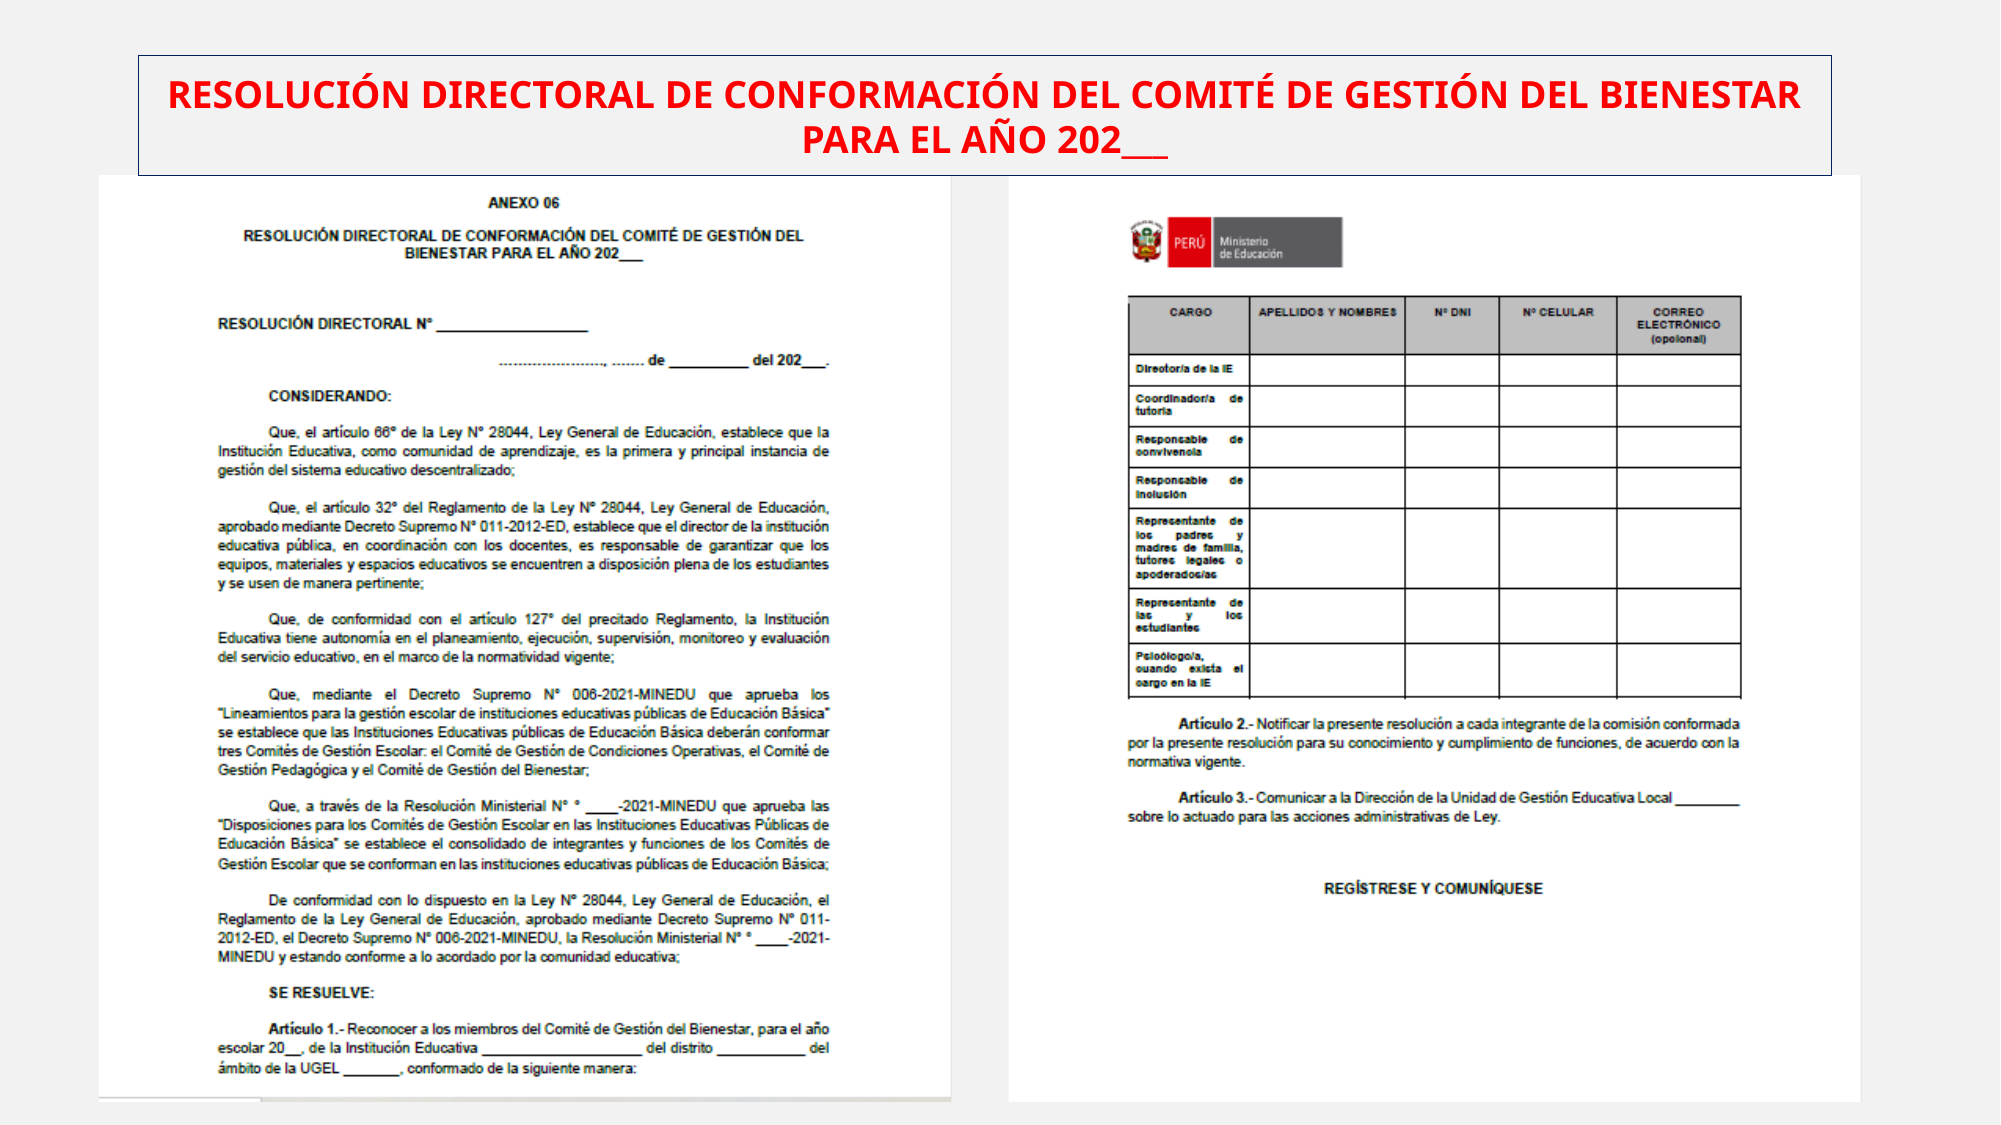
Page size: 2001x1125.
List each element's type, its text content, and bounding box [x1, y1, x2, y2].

picture [98, 175, 952, 1103]
picture [1008, 175, 1862, 1103]
text_box RESOLUCIÓN DIRECTORAL DE CONFORMACIÓN DEL COMITÉ DE GESTIÓN DEL BIENESTAR PARA EL AÑO 202___ [138, 55, 1832, 176]
